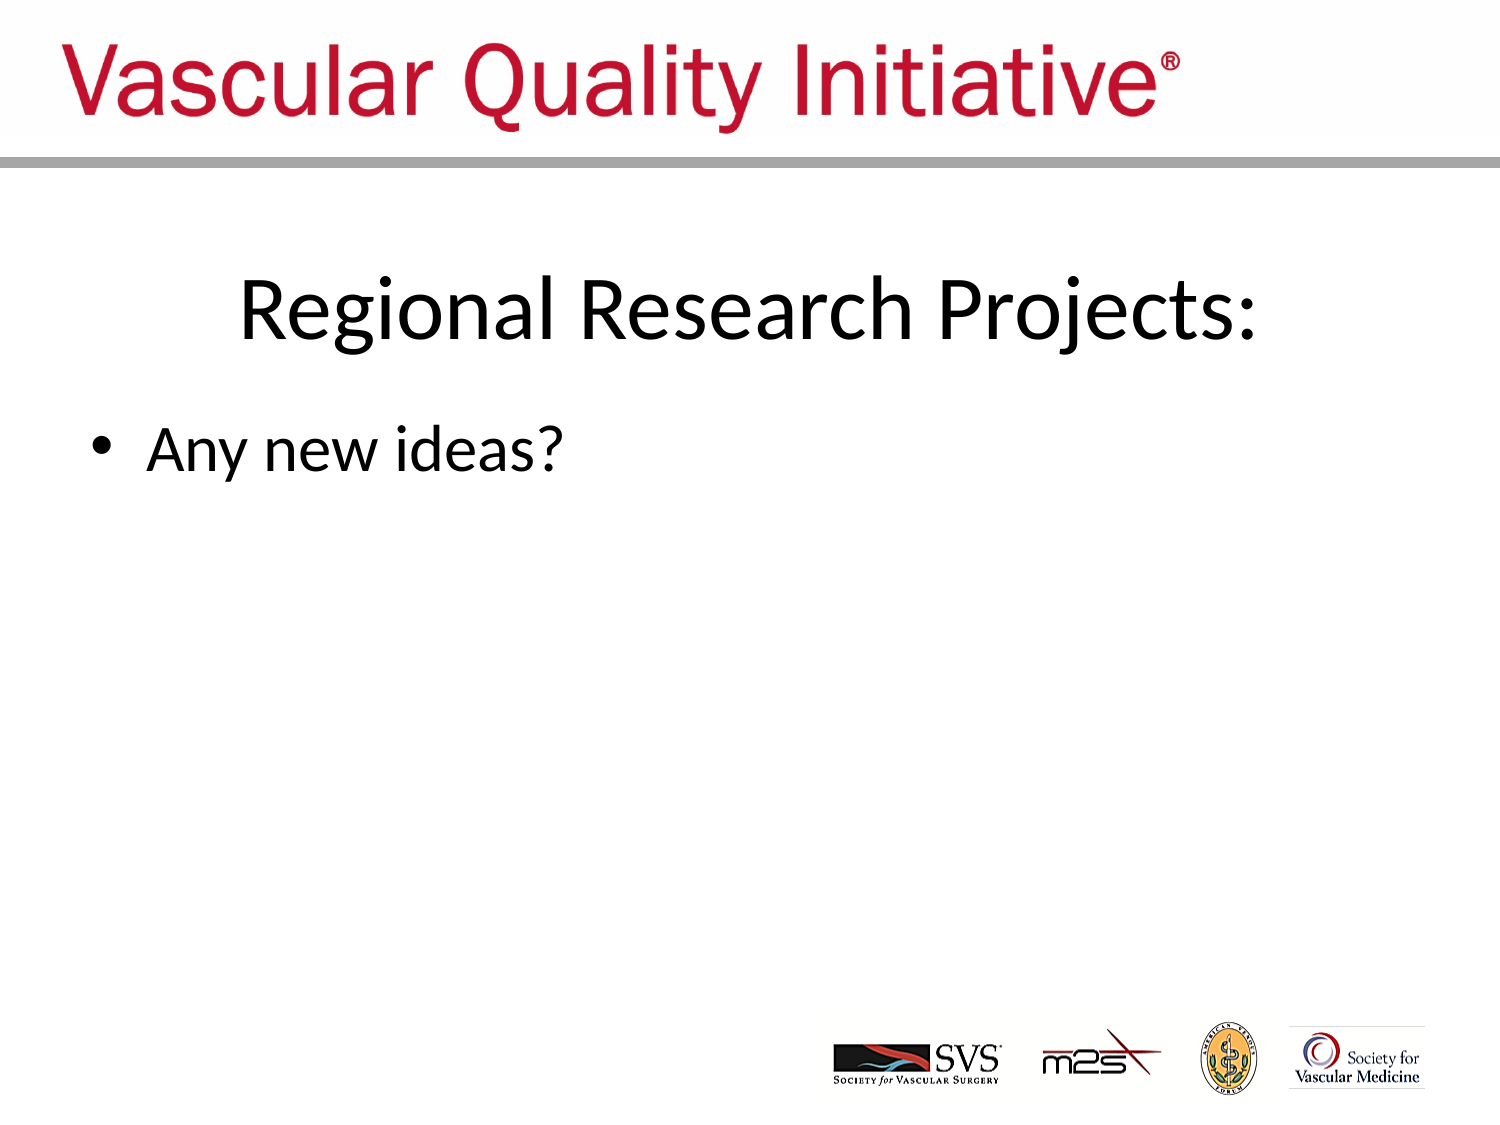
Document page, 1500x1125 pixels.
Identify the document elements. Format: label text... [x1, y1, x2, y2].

title Regional Research Projects: [75, 209, 1425, 397]
picture [0, 0, 1500, 136]
picture [816, 1011, 1425, 1106]
list Any new ideas? [75, 397, 1425, 988]
